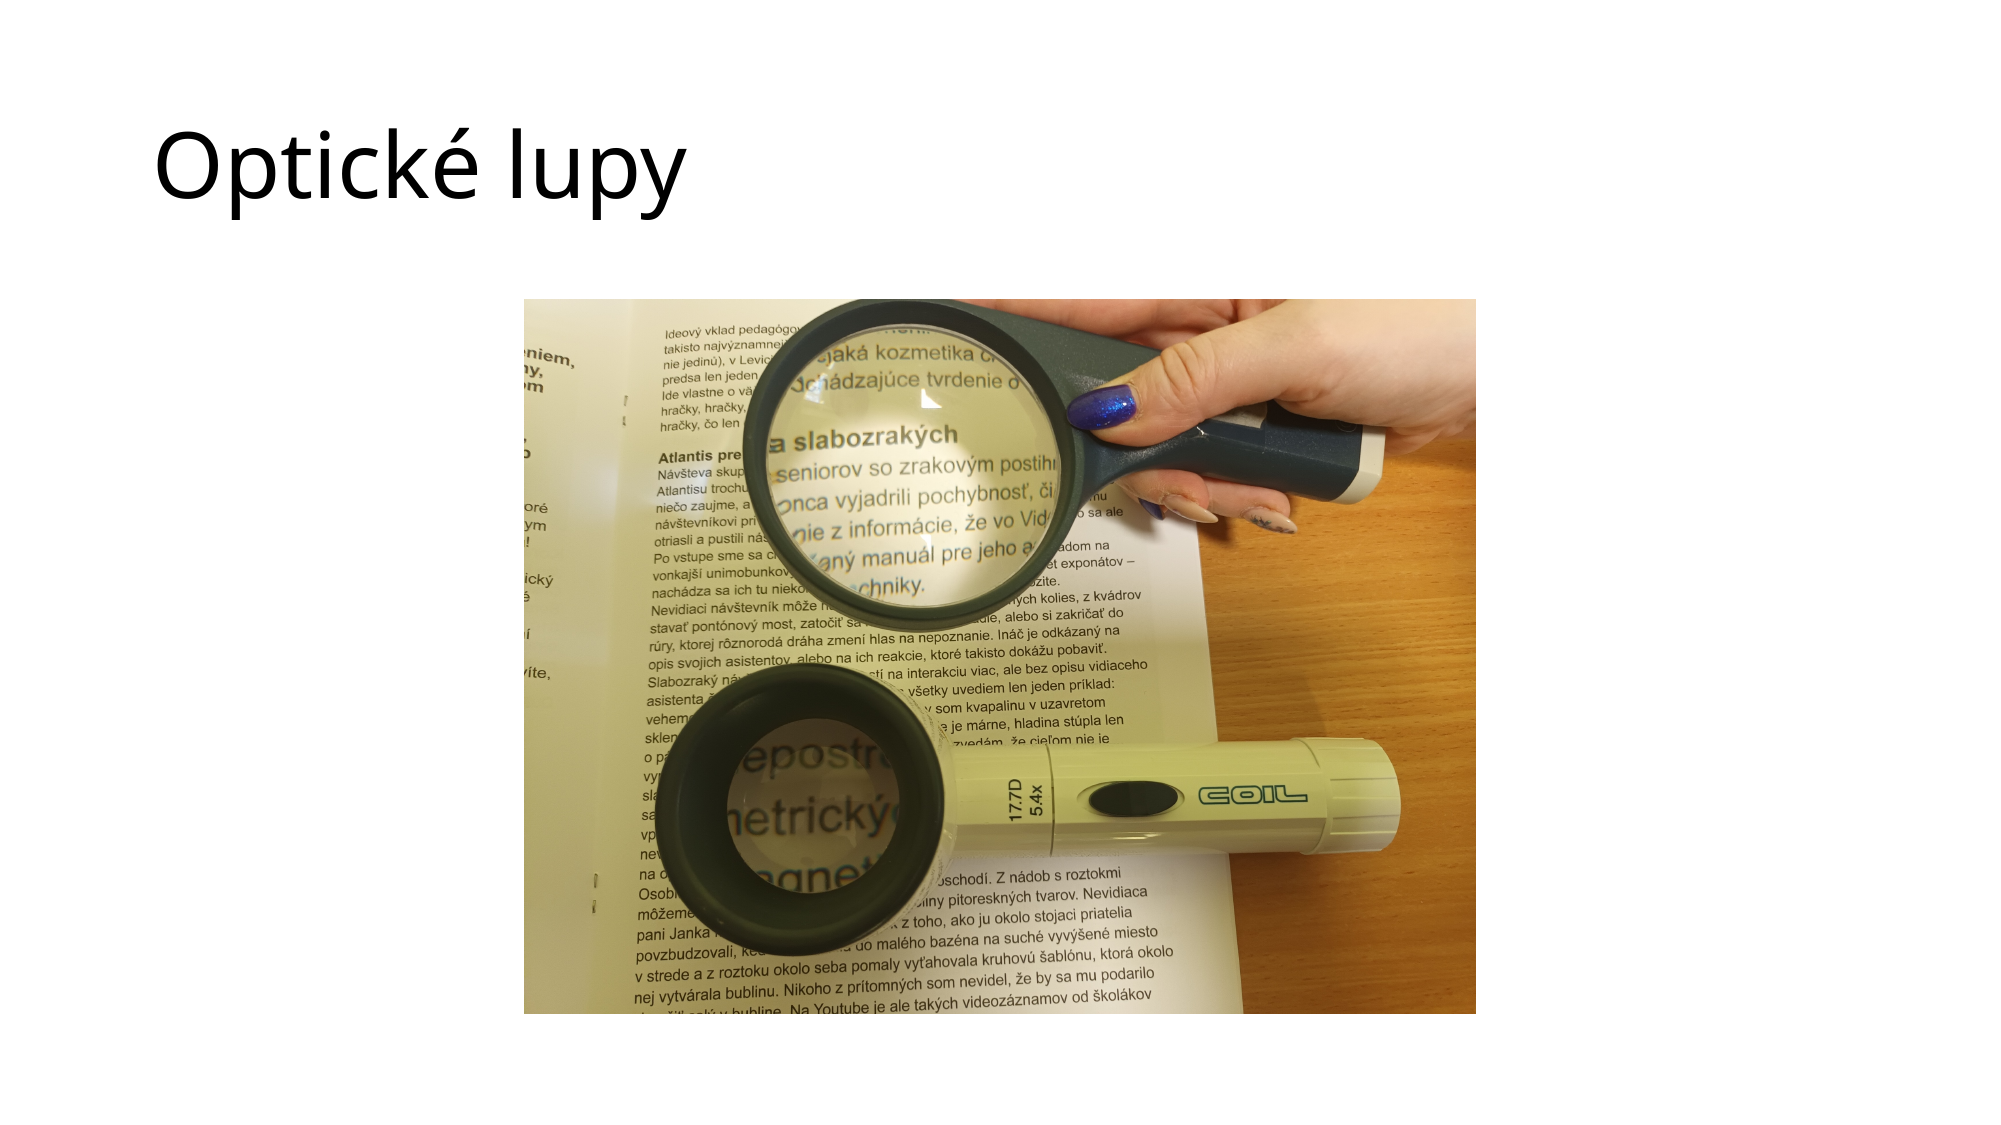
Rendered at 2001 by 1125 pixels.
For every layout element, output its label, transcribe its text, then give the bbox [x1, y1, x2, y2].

title Optické lupy [137, 59, 1863, 278]
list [524, 299, 1476, 1014]
